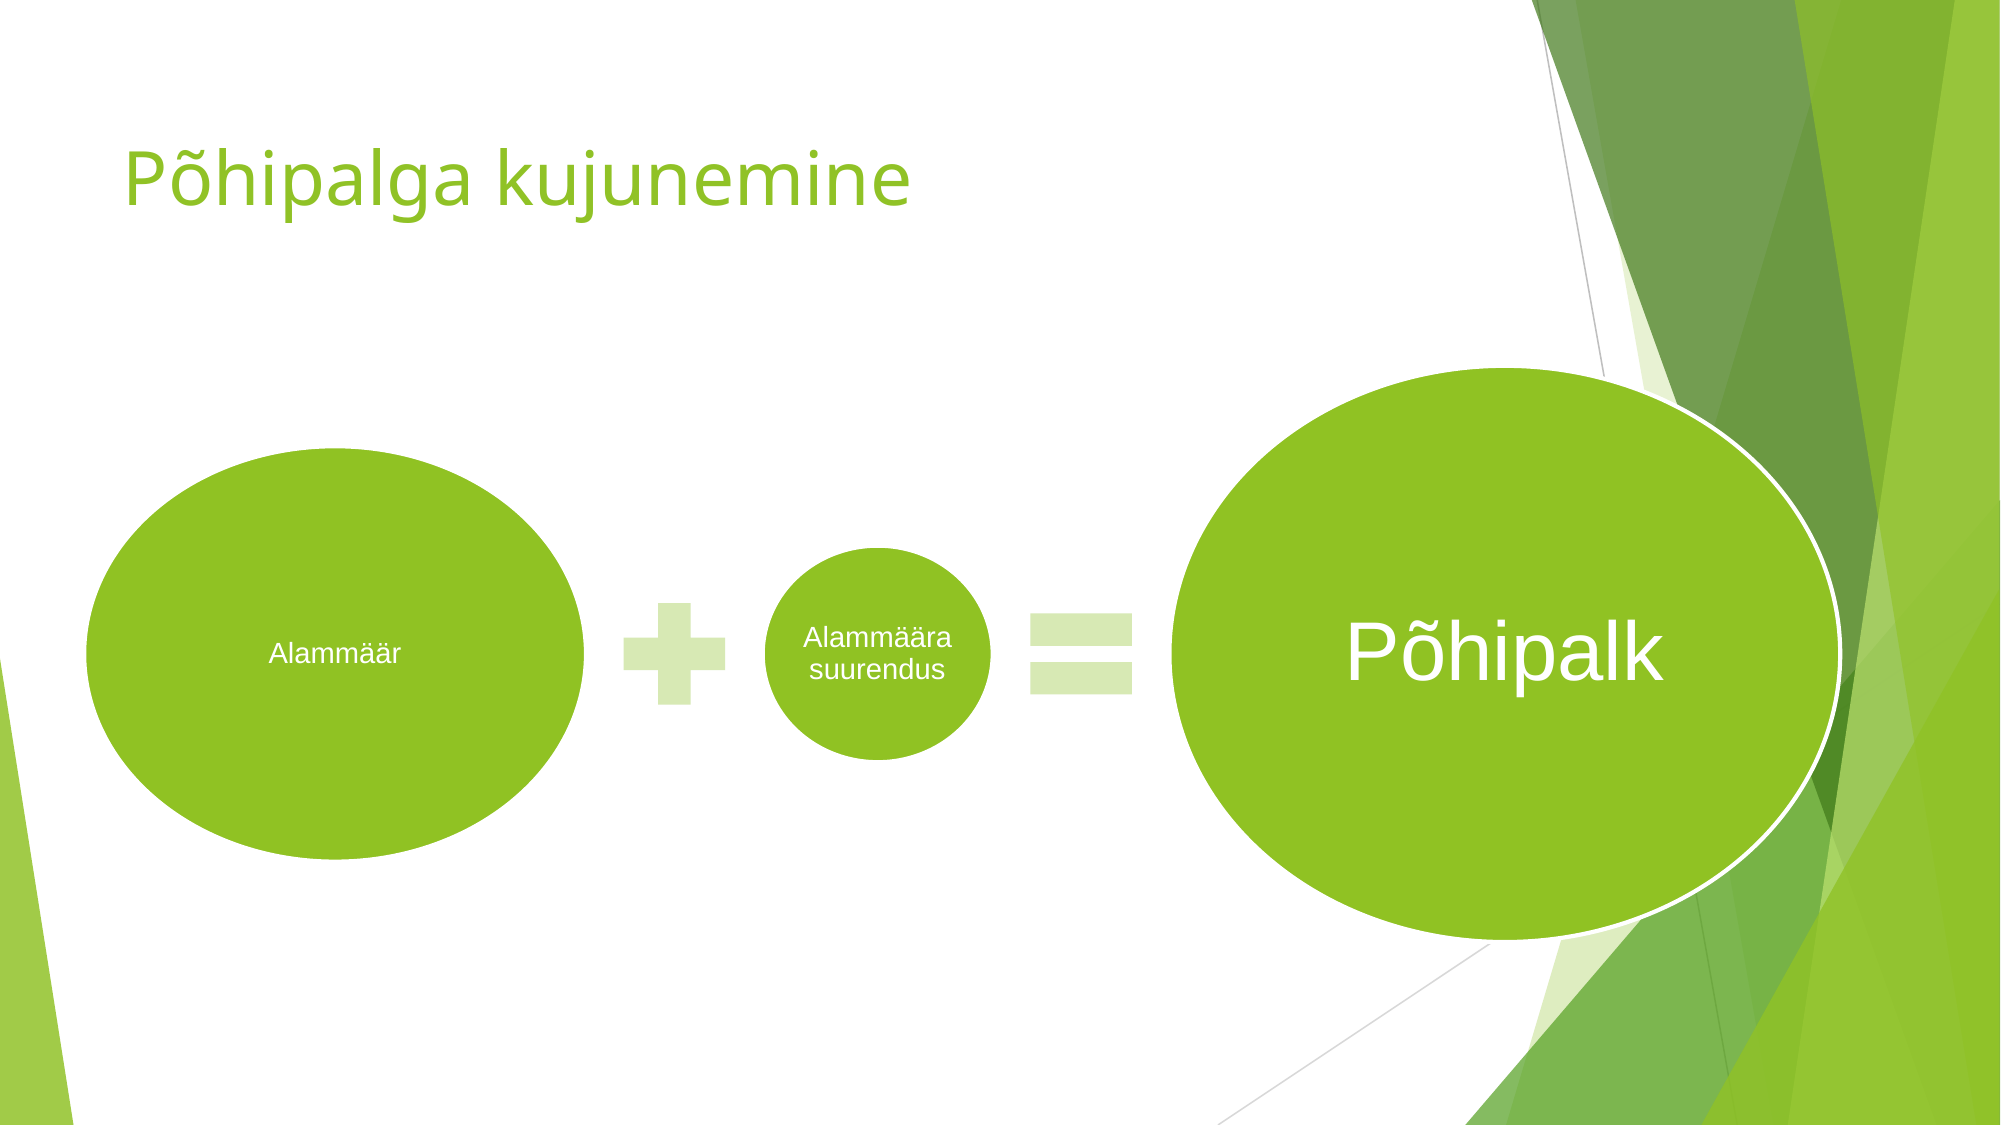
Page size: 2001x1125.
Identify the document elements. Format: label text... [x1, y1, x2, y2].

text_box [83, 365, 1841, 943]
title Põhipalga kujunemine [107, 123, 1518, 341]
